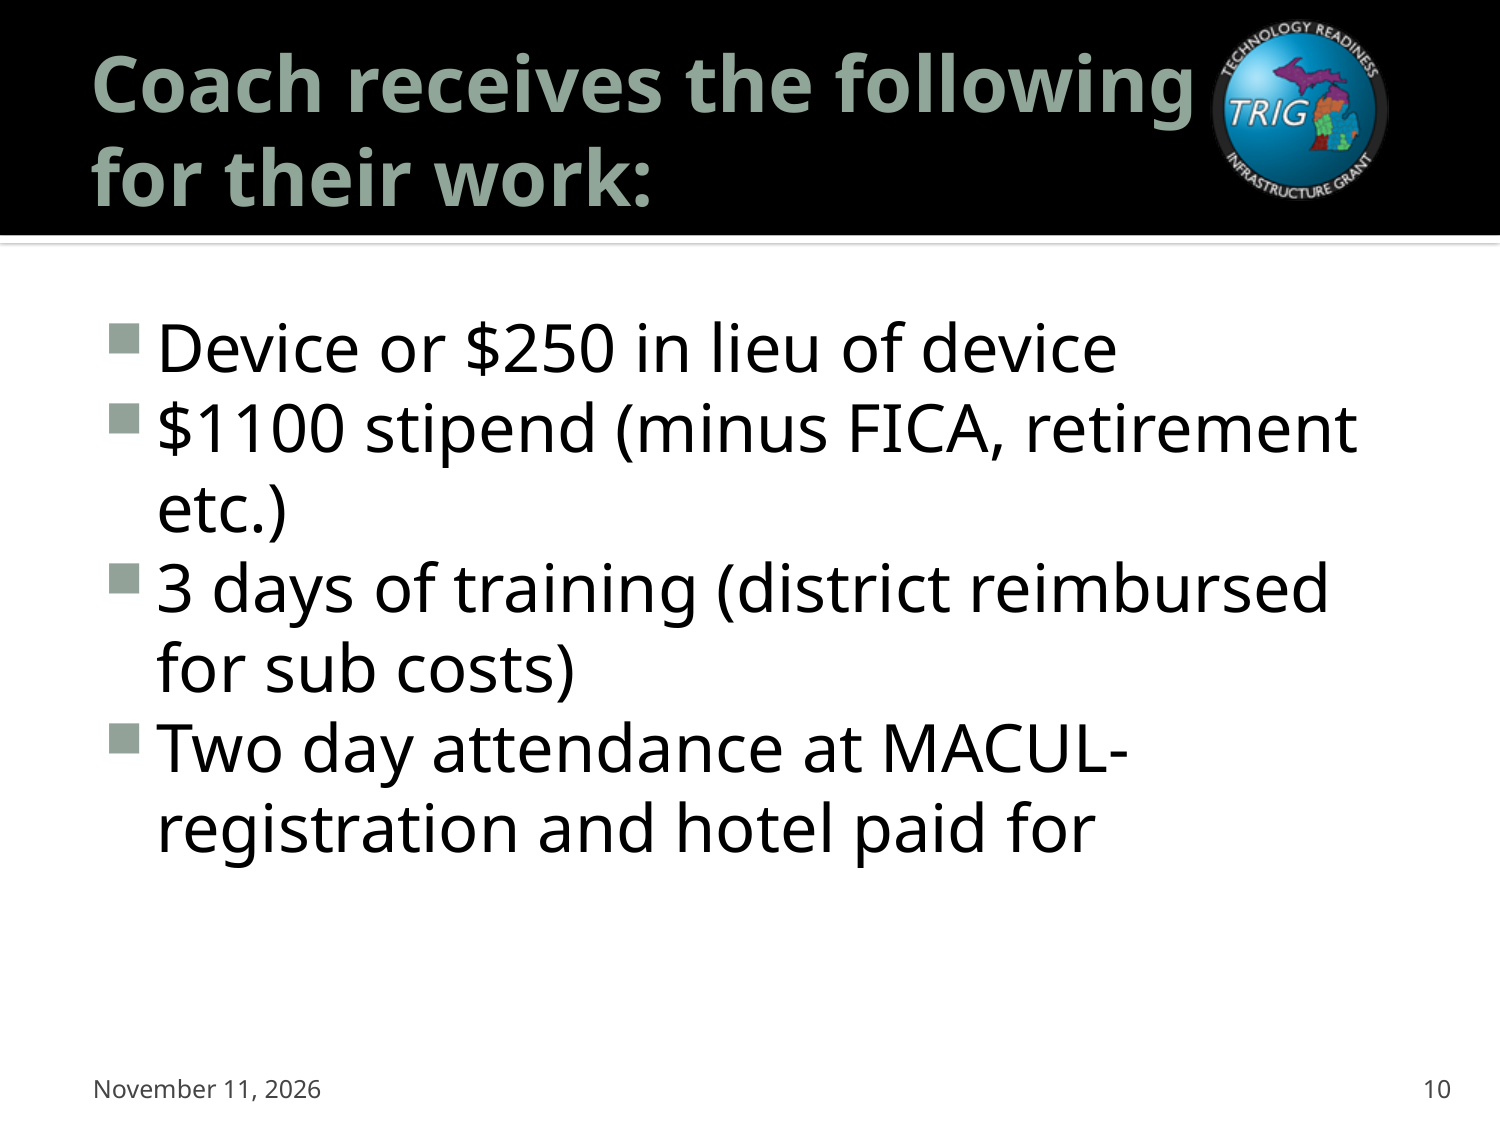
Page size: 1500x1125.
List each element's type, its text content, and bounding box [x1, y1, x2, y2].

slide_number 10 [1345, 1062, 1467, 1108]
title Coach receives the following for their work: [1417, 25, 1425, 231]
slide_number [75, 1062, 425, 1108]
picture [1187, 0, 1413, 225]
title Coach receives the following for their work: [75, 25, 1184, 231]
list Device or $250 in lieu of device $1100 stipend (minus FICA, retirement etc.) 3 days of training (district reimbursed for sub costs) Two day attendance at MACUL- registration and hotel paid for [75, 291, 1425, 1050]
